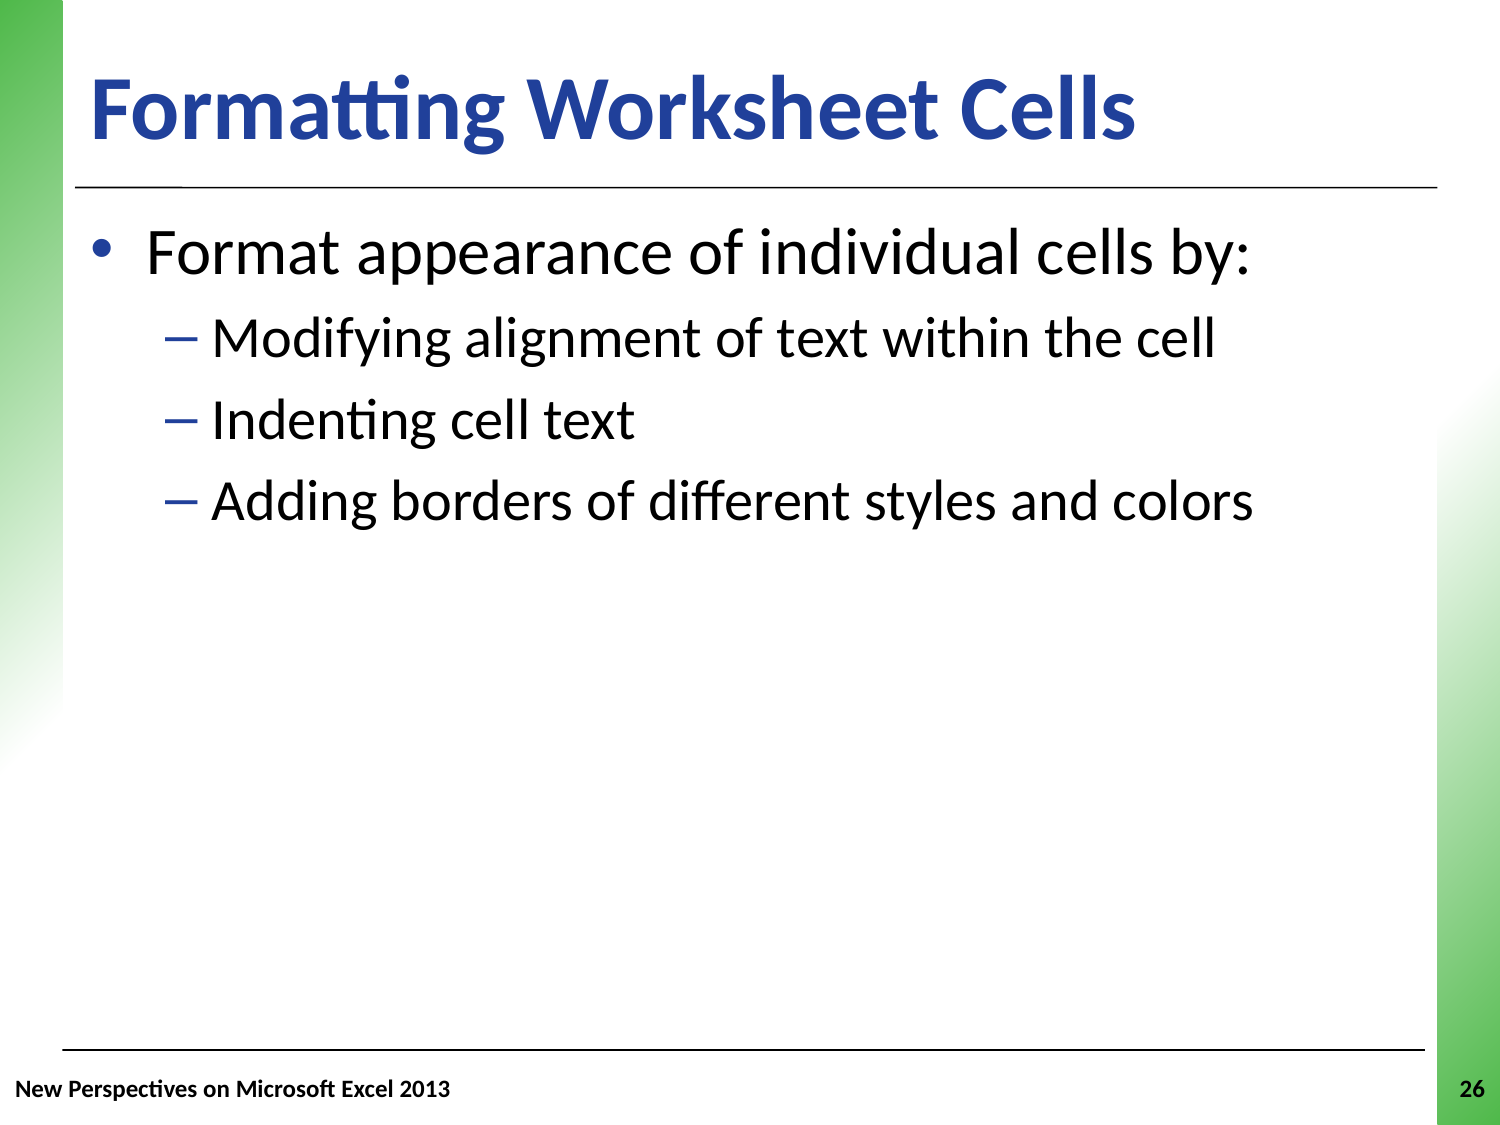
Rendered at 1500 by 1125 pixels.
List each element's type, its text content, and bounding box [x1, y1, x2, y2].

title Formatting Worksheet Cells [74, 24, 1438, 181]
footer New Perspectives on Microsoft Excel 2013 [0, 1050, 1350, 1125]
list Format appearance of individual cells by: Modifying alignment of text within the cell Indenting cell text Adding borders of different styles and colors [74, 199, 1426, 1006]
slide_number 26 [1412, 1050, 1500, 1125]
